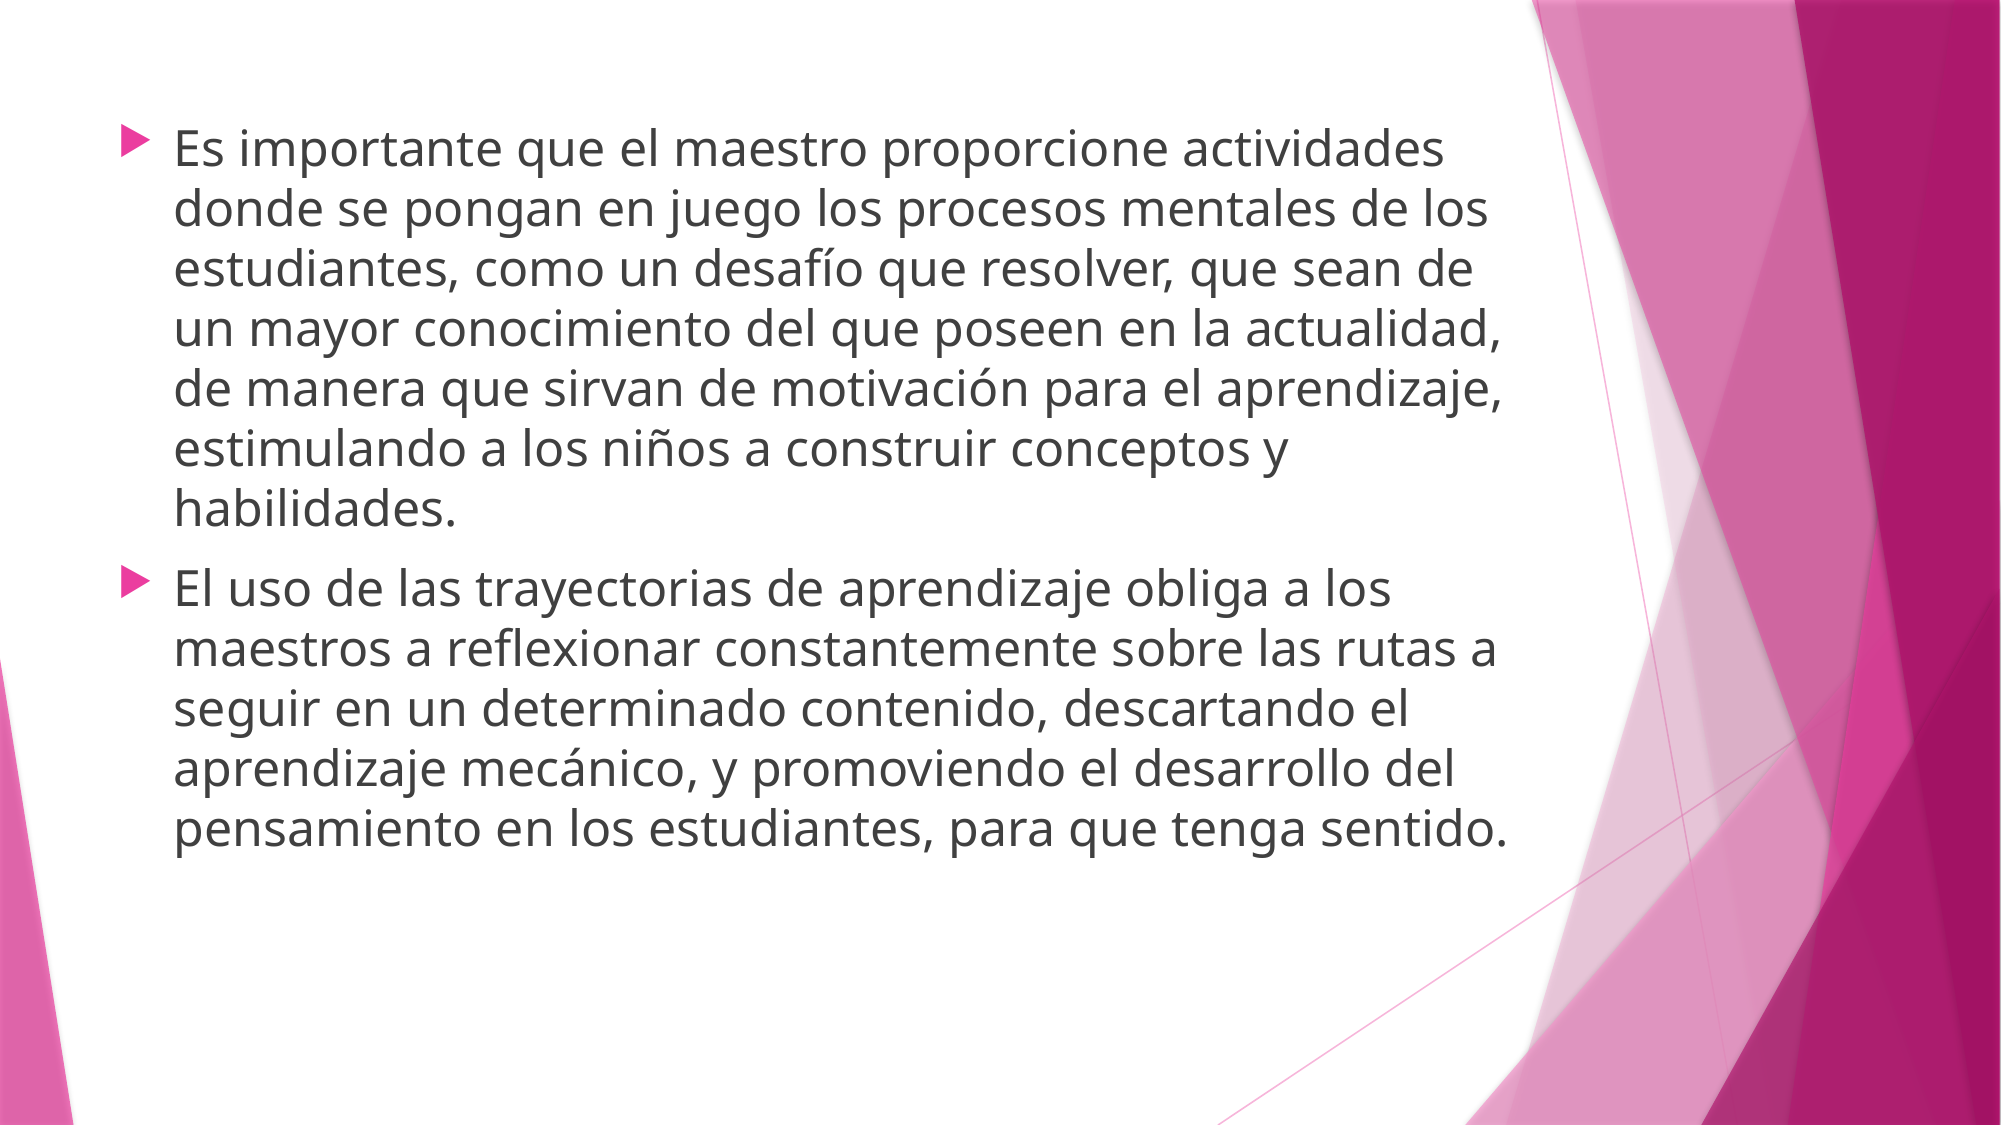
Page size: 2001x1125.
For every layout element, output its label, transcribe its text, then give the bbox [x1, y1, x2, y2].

list Es importante que el maestro proporcione actividades donde se pongan en juego los procesos mentales de los estudiantes, como un desafío que resolver, que sean de un mayor conocimiento del que poseen en la actualidad, de manera que sirvan de motivación para el aprendizaje, estimulando a los niños a construir conceptos y habilidades. El uso de las trayectorias de aprendizaje obliga a los maestros a reflexionar constantemente sobre las rutas a seguir en un determinado contenido, descartando el aprendizaje mecánico, y promoviendo el desarrollo del pensamiento en los estudiantes, para que tenga sentido. [102, 108, 1545, 896]
